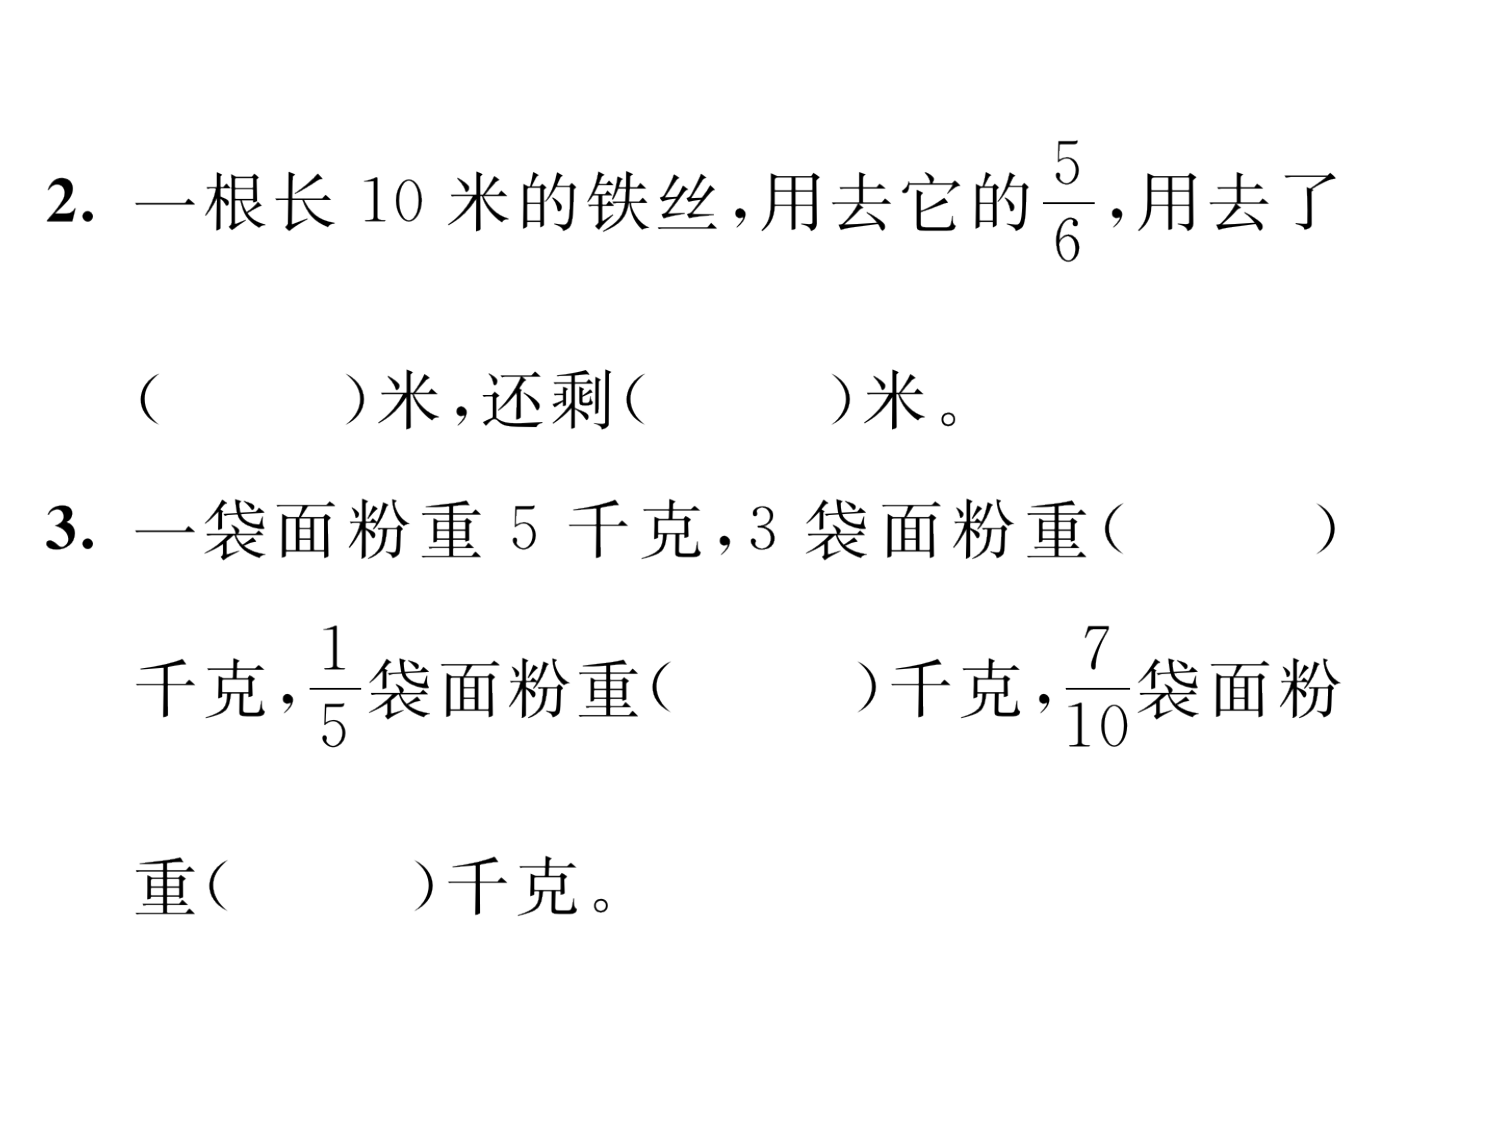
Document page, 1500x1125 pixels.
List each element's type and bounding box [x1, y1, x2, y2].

picture [41, 125, 1459, 975]
